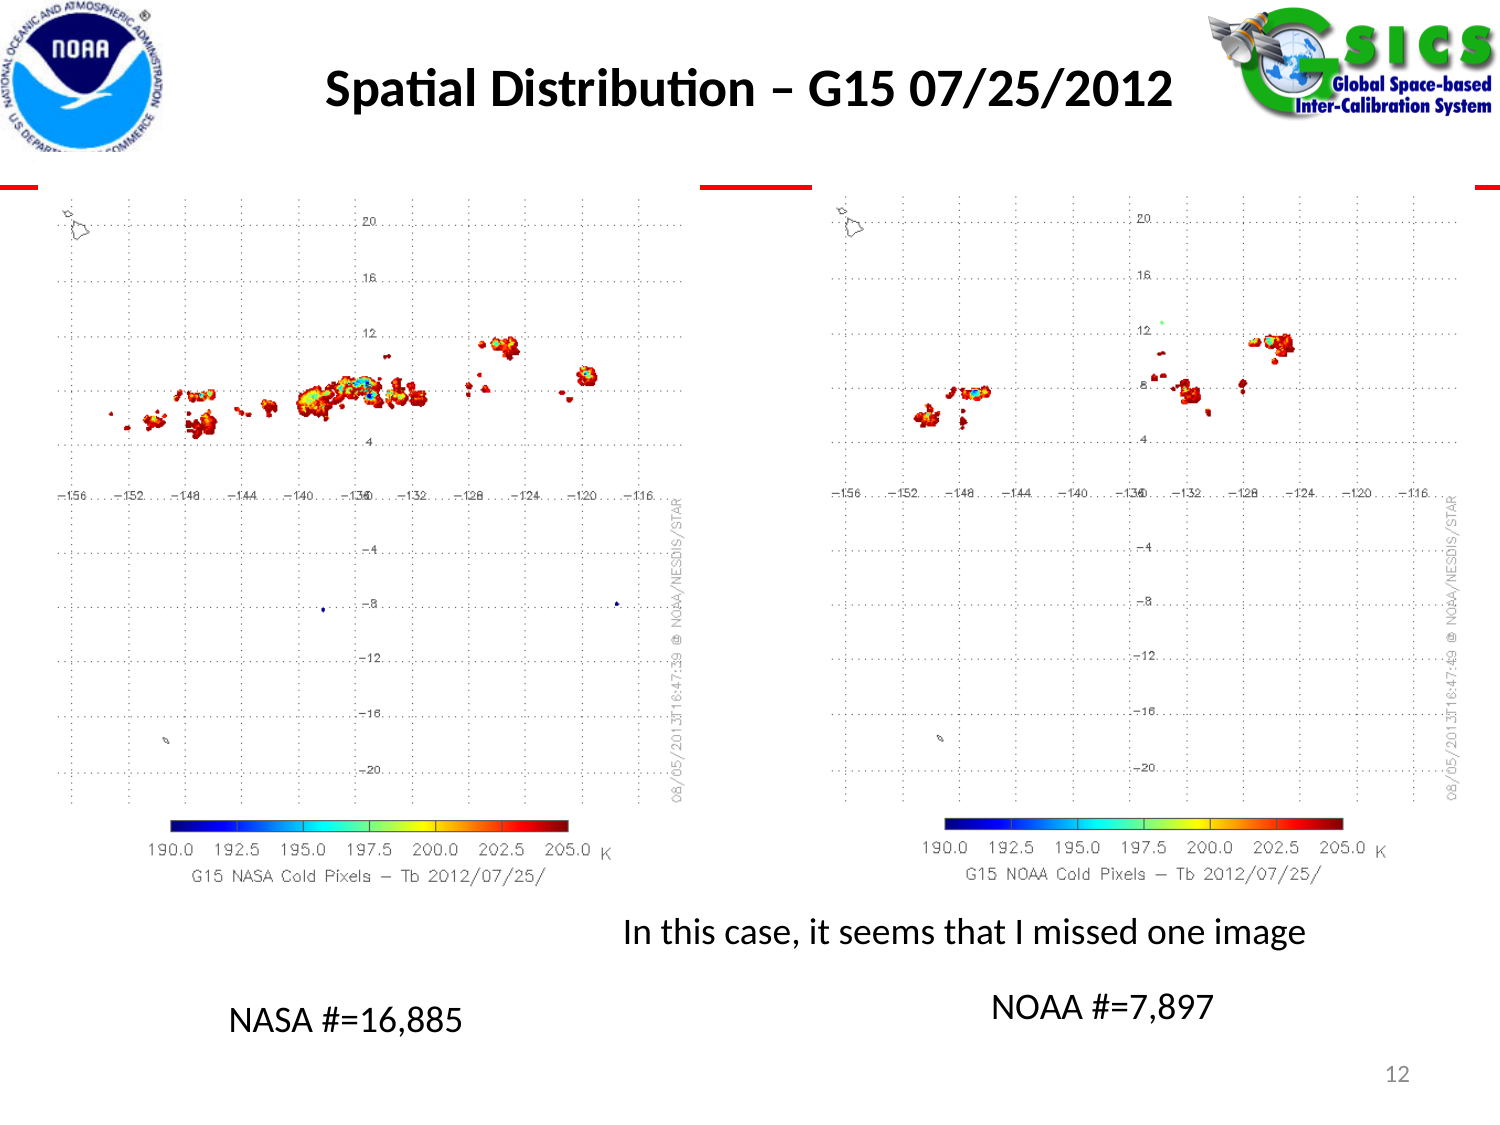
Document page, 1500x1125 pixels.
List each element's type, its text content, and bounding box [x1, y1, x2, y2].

slide_number 12 [1074, 1042, 1425, 1103]
title Spatial Distribution – G15 07/25/2012 [75, 45, 1425, 125]
text_box In this case, it seems that I missed one image [608, 899, 1323, 960]
picture [0, 0, 701, 926]
picture [812, 149, 1475, 923]
text_box NOAA #=7,897 [976, 974, 1230, 1035]
picture [1200, 0, 1500, 122]
text_box NASA #=16,885 [213, 987, 479, 1048]
